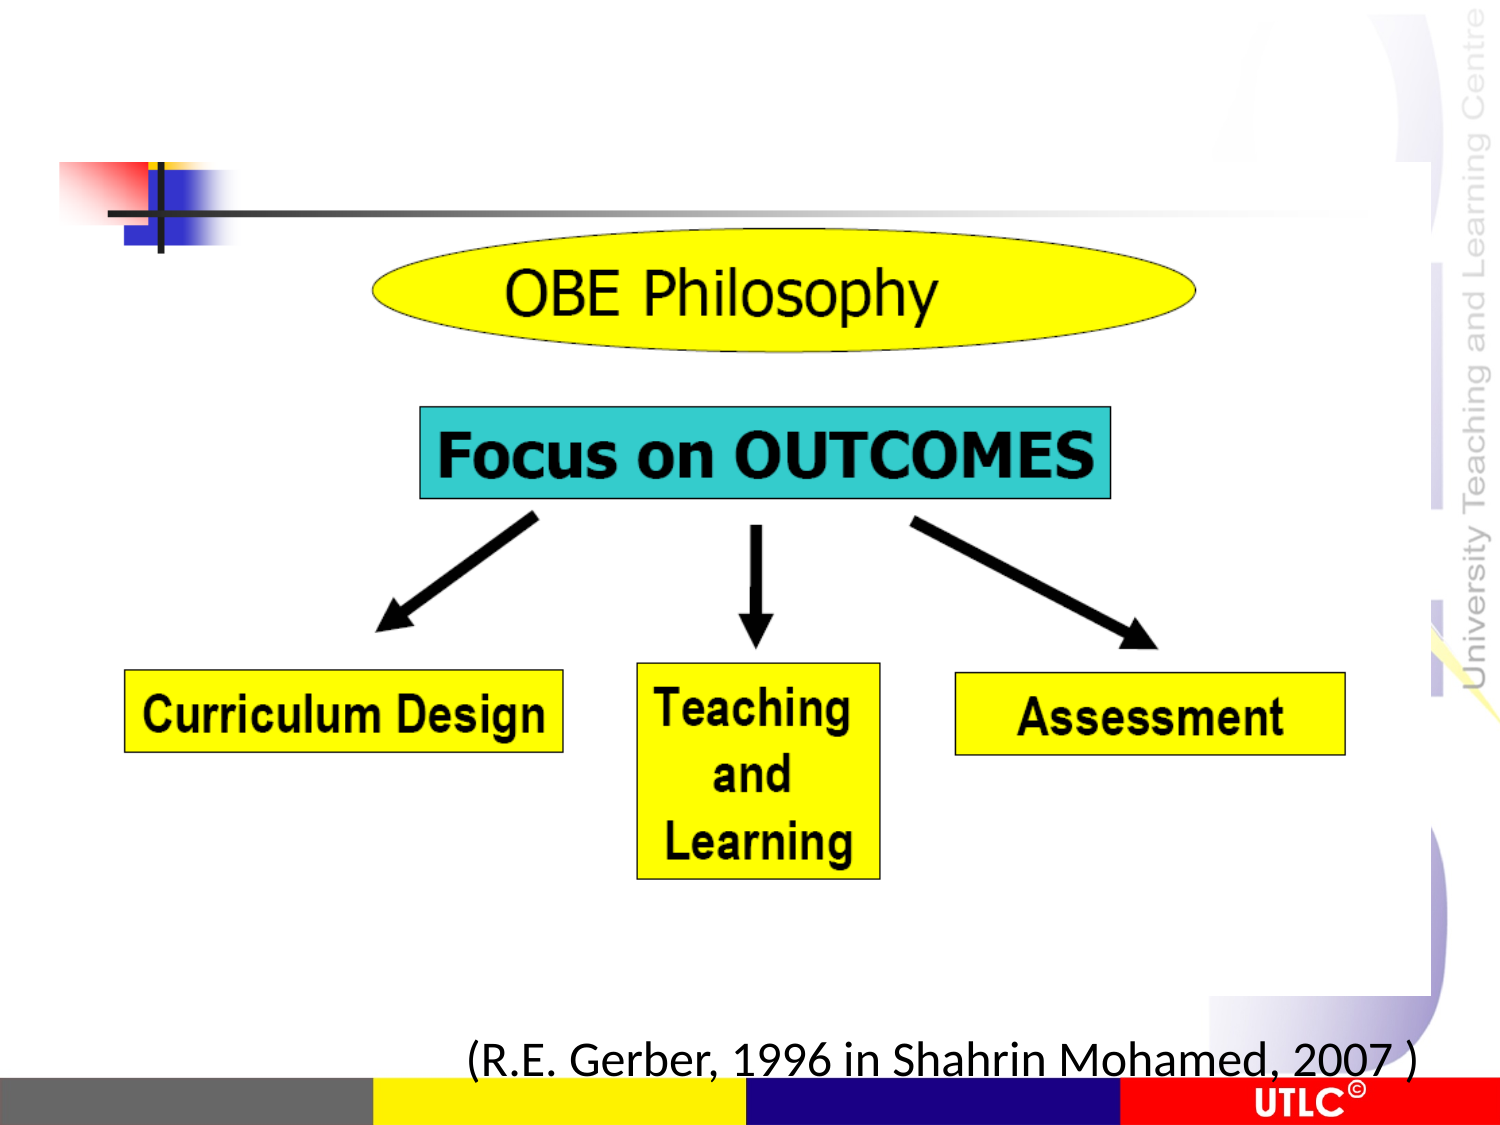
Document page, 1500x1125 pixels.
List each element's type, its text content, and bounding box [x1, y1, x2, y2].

text_box (R.E. Gerber, 1996 in Shahrin Mohamed, 2007 ) [450, 1019, 1435, 1095]
picture [0, 0, 1500, 1125]
